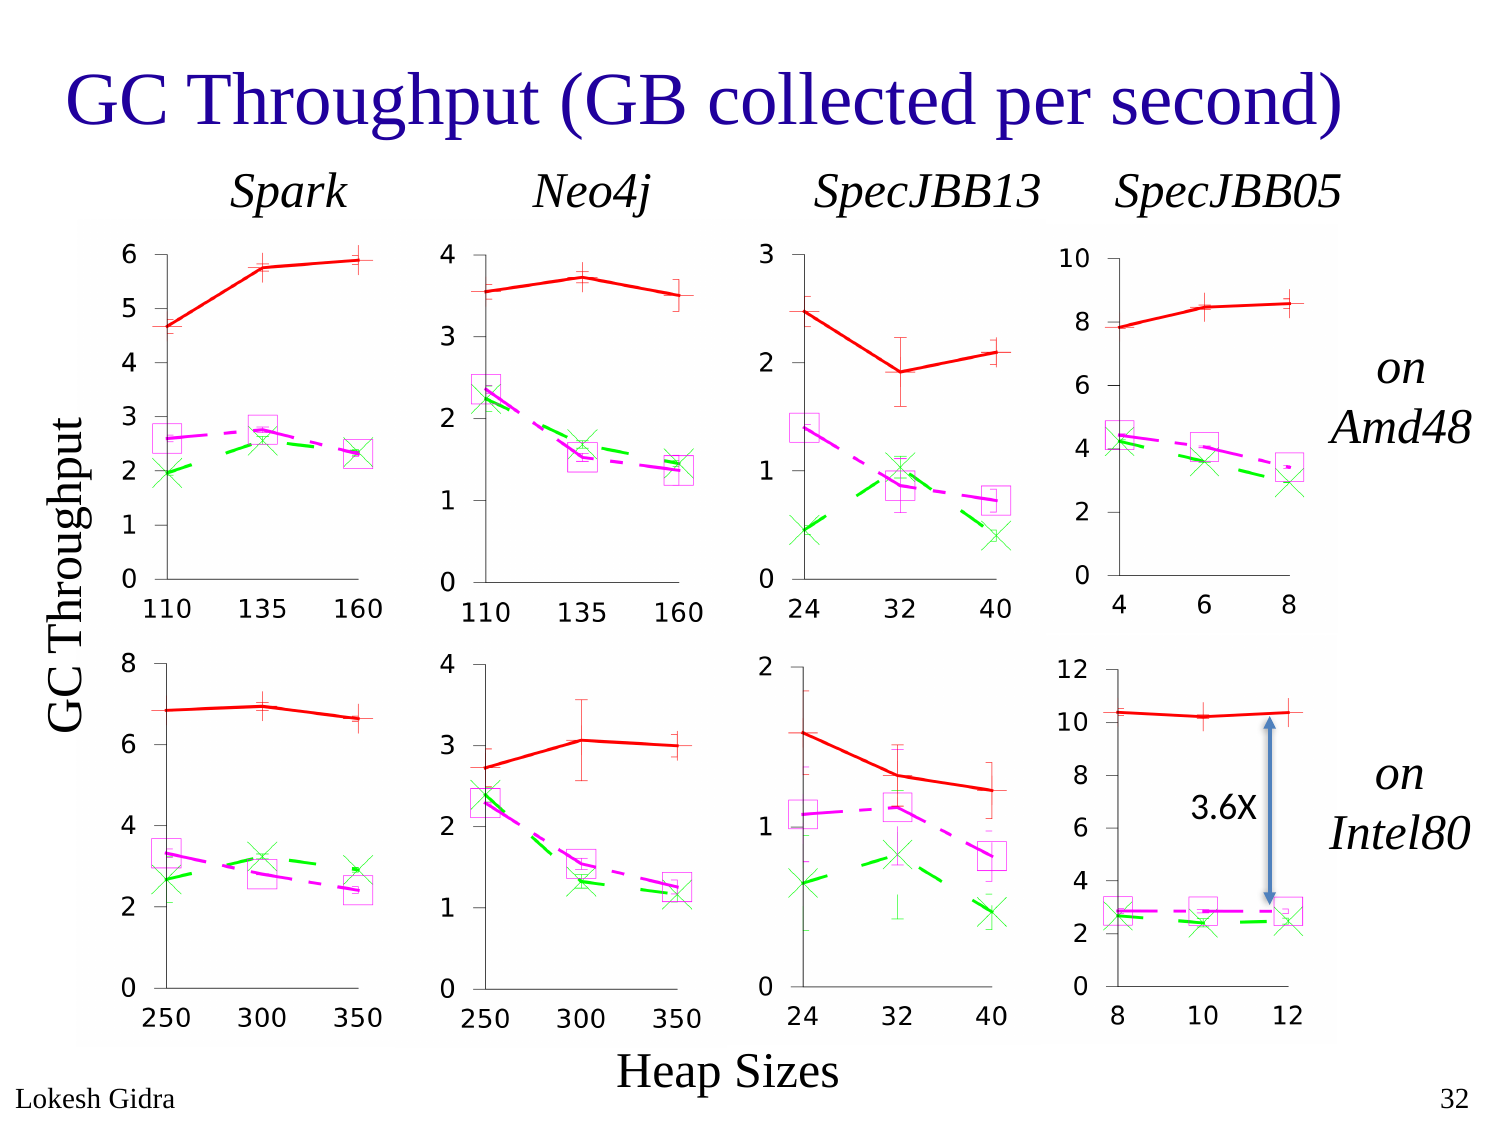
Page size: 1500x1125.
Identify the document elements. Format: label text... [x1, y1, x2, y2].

text_box Neo4j [439, 150, 746, 218]
footer Lokesh Gidra [0, 1069, 918, 1125]
text_box on Intel80 [1341, 732, 1486, 867]
text_box on Amd48 [1343, 326, 1487, 461]
text_box GC Throughput [24, 402, 71, 750]
slide_number 32 [1425, 1069, 1500, 1125]
text_box SpecJBB13 [774, 150, 1075, 223]
text_box Heap Sizes [601, 1053, 856, 1069]
picture [76, 219, 1338, 1049]
text_box Spark [135, 150, 439, 218]
title GC Throughput (GB collected per second) [50, 0, 1500, 189]
text_box SpecJBB05 [1075, 150, 1382, 225]
